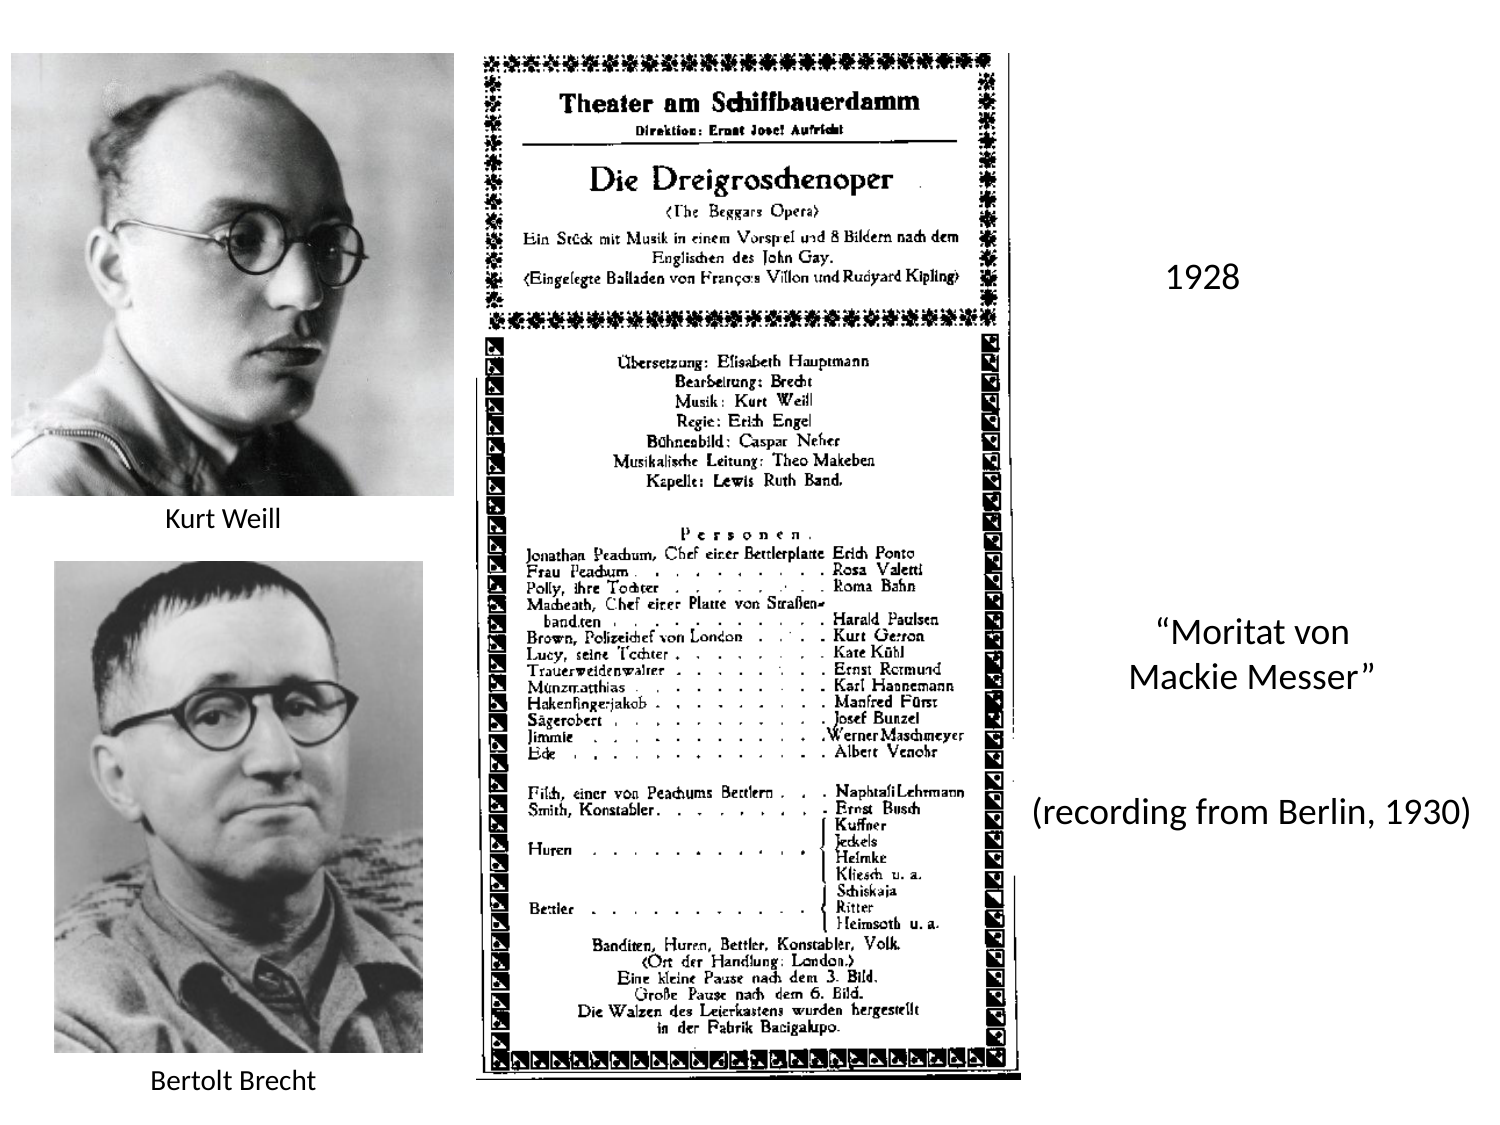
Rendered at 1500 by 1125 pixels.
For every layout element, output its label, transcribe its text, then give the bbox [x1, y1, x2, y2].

picture [10, 53, 454, 496]
picture [476, 53, 1021, 1080]
text_box Kurt Weill [150, 504, 314, 542]
text_box Bertolt Brecht [135, 1061, 342, 1104]
text_box 1928 [1149, 244, 1300, 305]
text_box “Moritat von Mackie Messer” (recording from Berlin, 1930) [1024, 599, 1497, 840]
picture [54, 560, 424, 1053]
